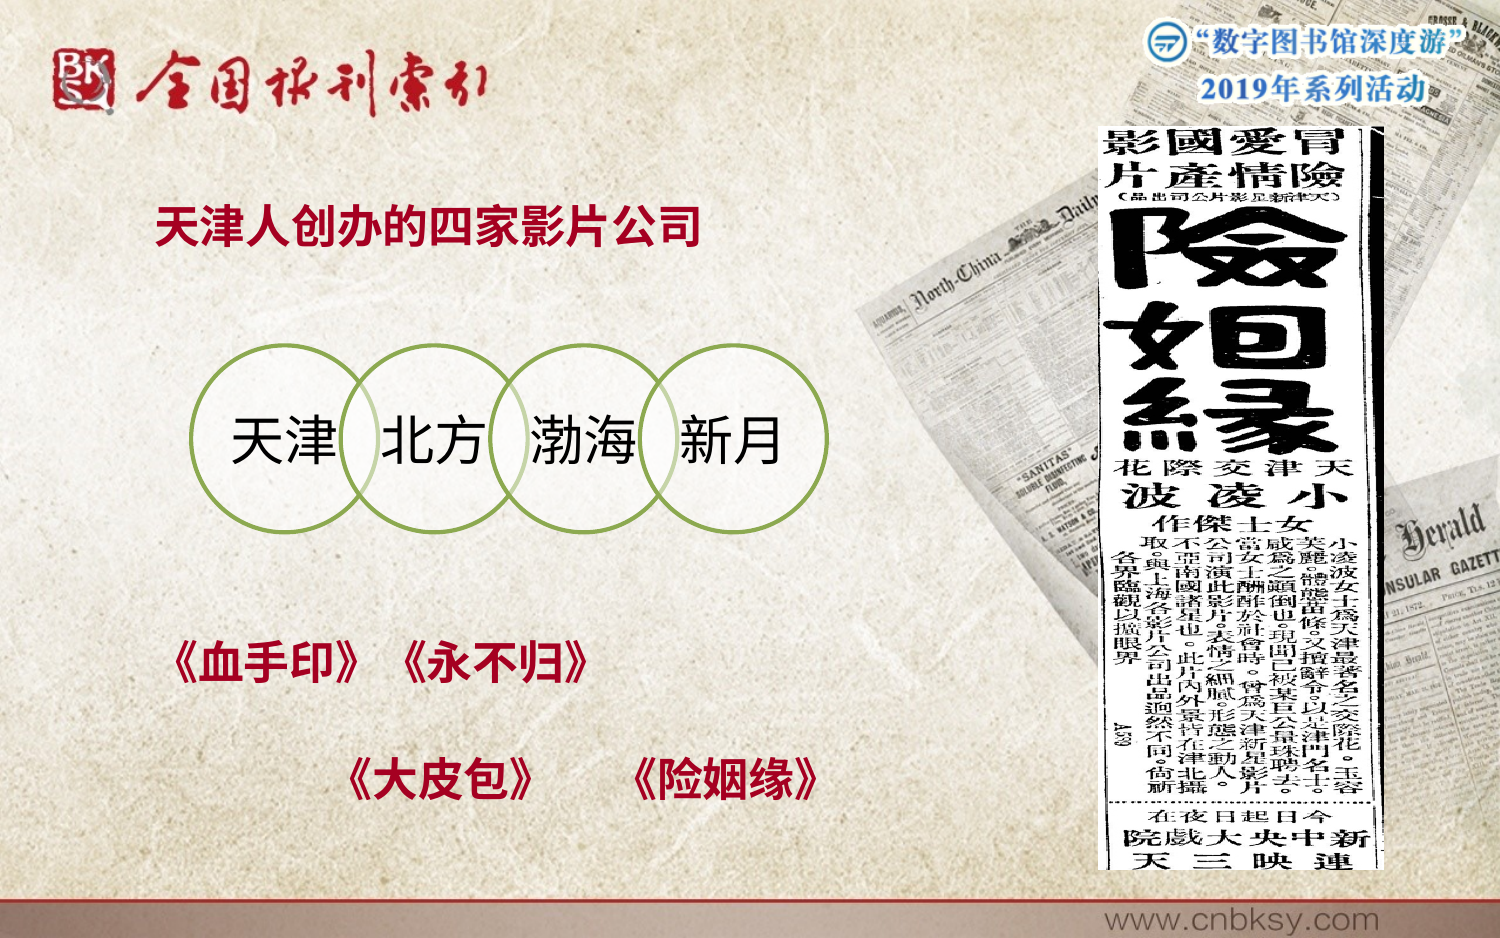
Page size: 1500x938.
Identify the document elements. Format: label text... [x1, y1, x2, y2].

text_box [174, 344, 844, 533]
text_box 《险姻缘》 [596, 715, 1093, 813]
text_box 《血手印》《永不归》 [137, 598, 654, 696]
text_box 《大皮包》 [311, 715, 596, 813]
text_box 天津人创办的四家影片公司 [139, 162, 810, 260]
picture [0, 0, 1500, 938]
